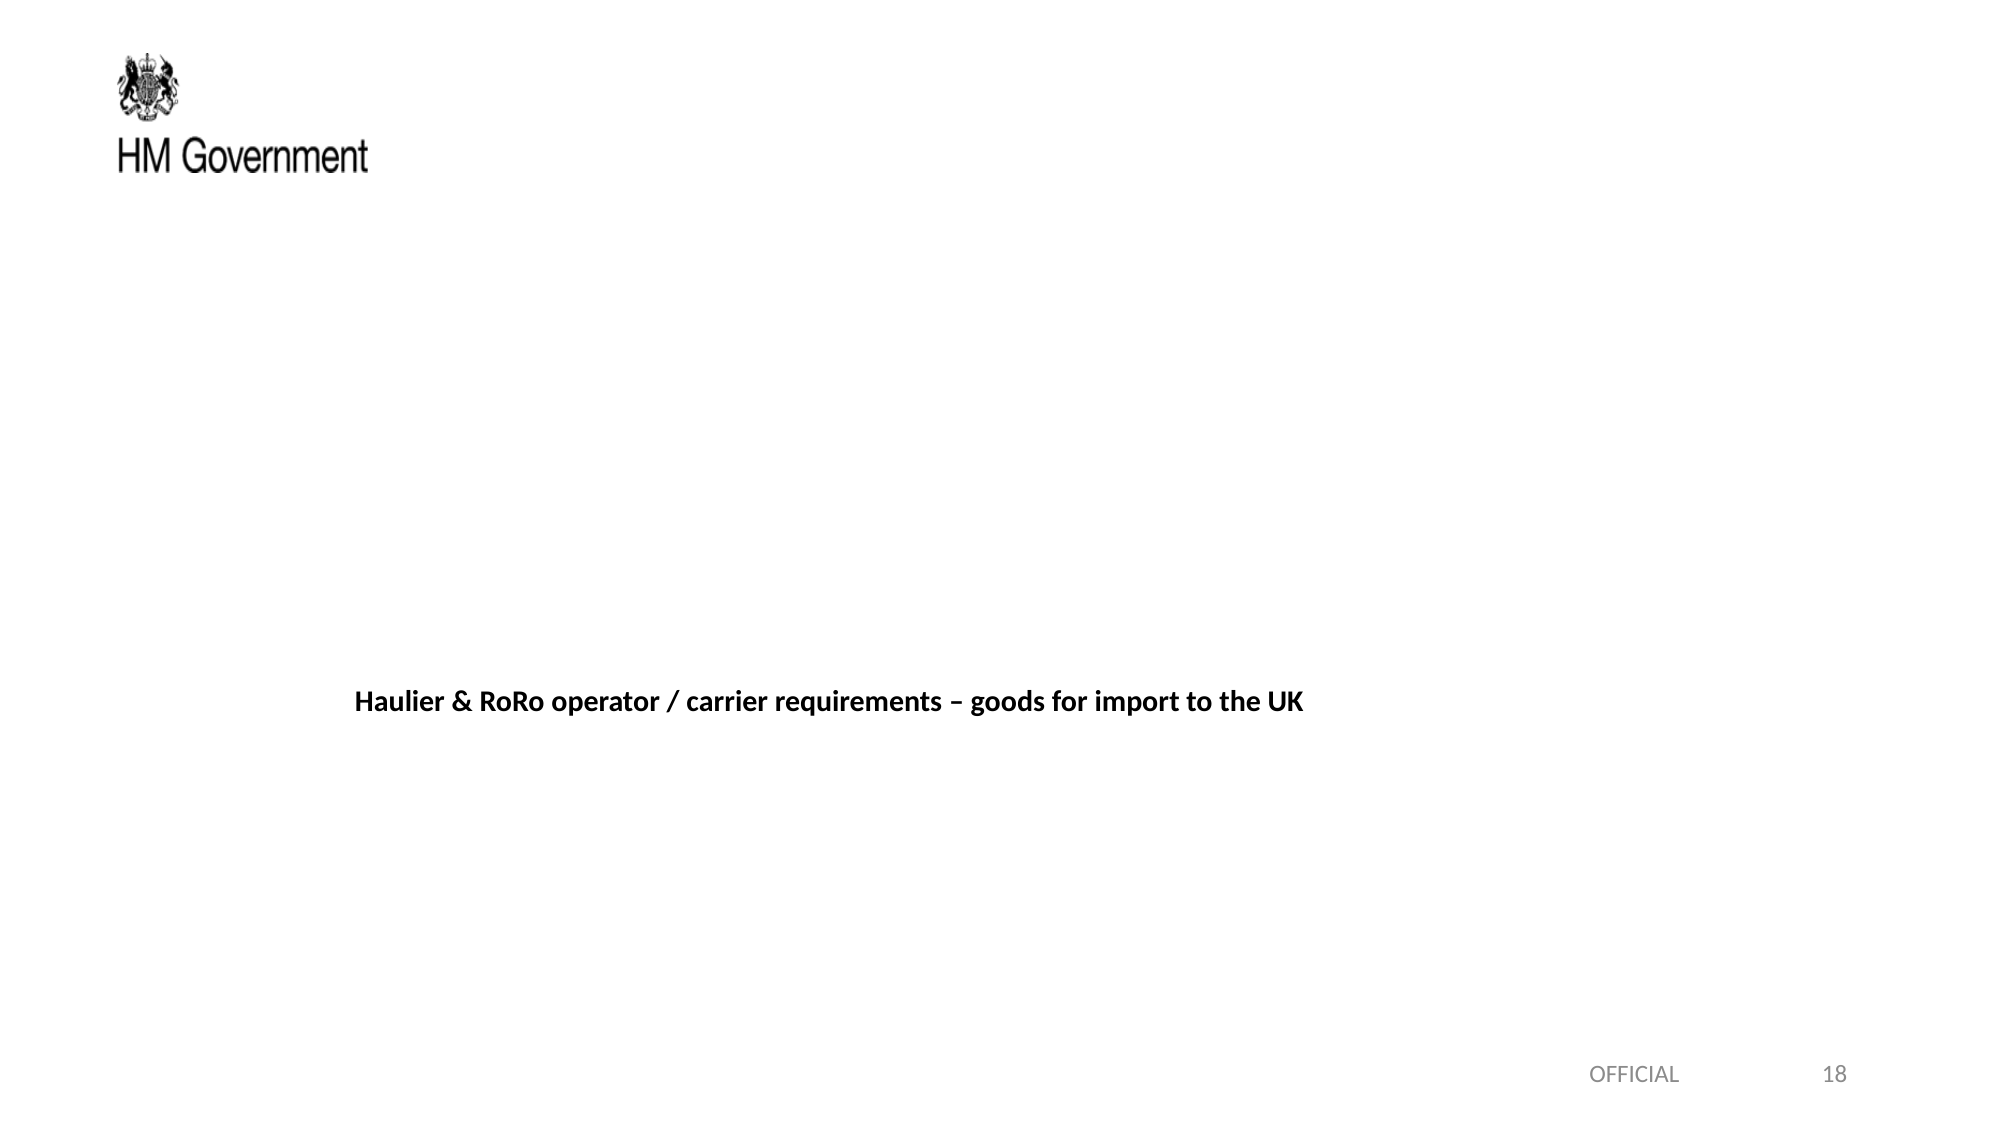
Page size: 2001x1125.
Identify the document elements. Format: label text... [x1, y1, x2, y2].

picture [113, 53, 368, 173]
title Haulier & RoRo operator / carrier requirements – goods for import to the UK [339, 456, 1822, 820]
footer OFFICIAL [1299, 1042, 1975, 1103]
